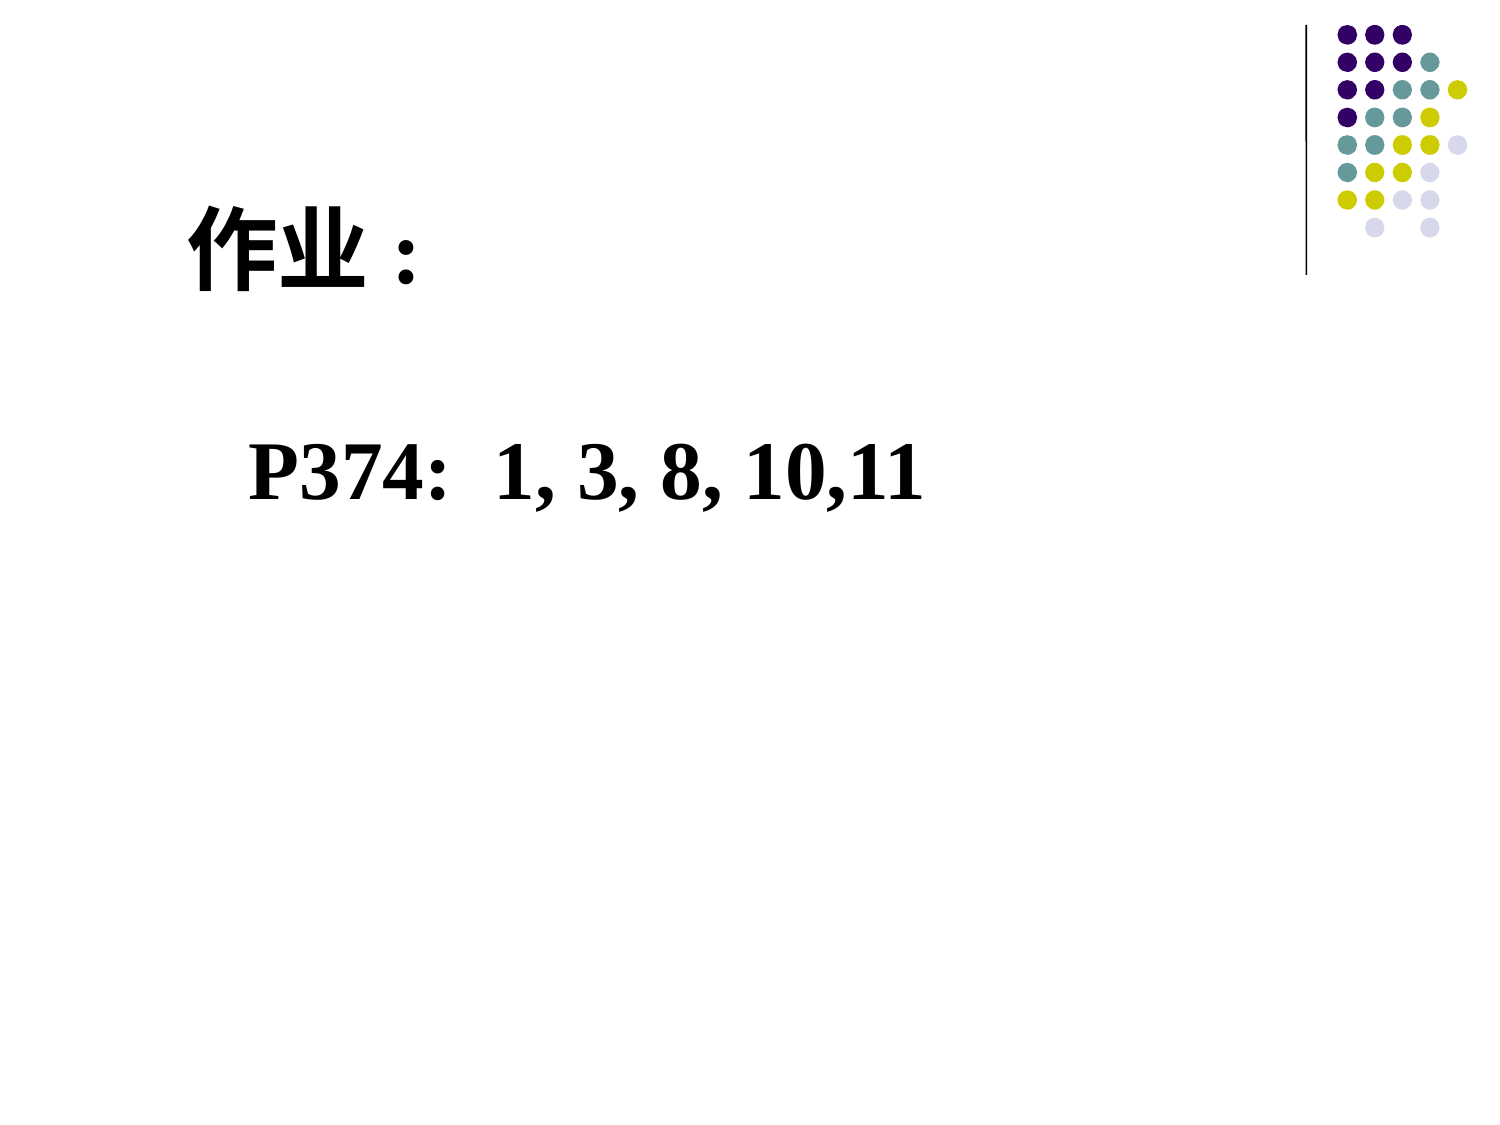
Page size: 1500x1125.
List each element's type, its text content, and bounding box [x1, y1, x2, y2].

text_box 作业: [171, 184, 479, 310]
text_box P374: 1, 3, 8, 10,11 [233, 408, 942, 524]
